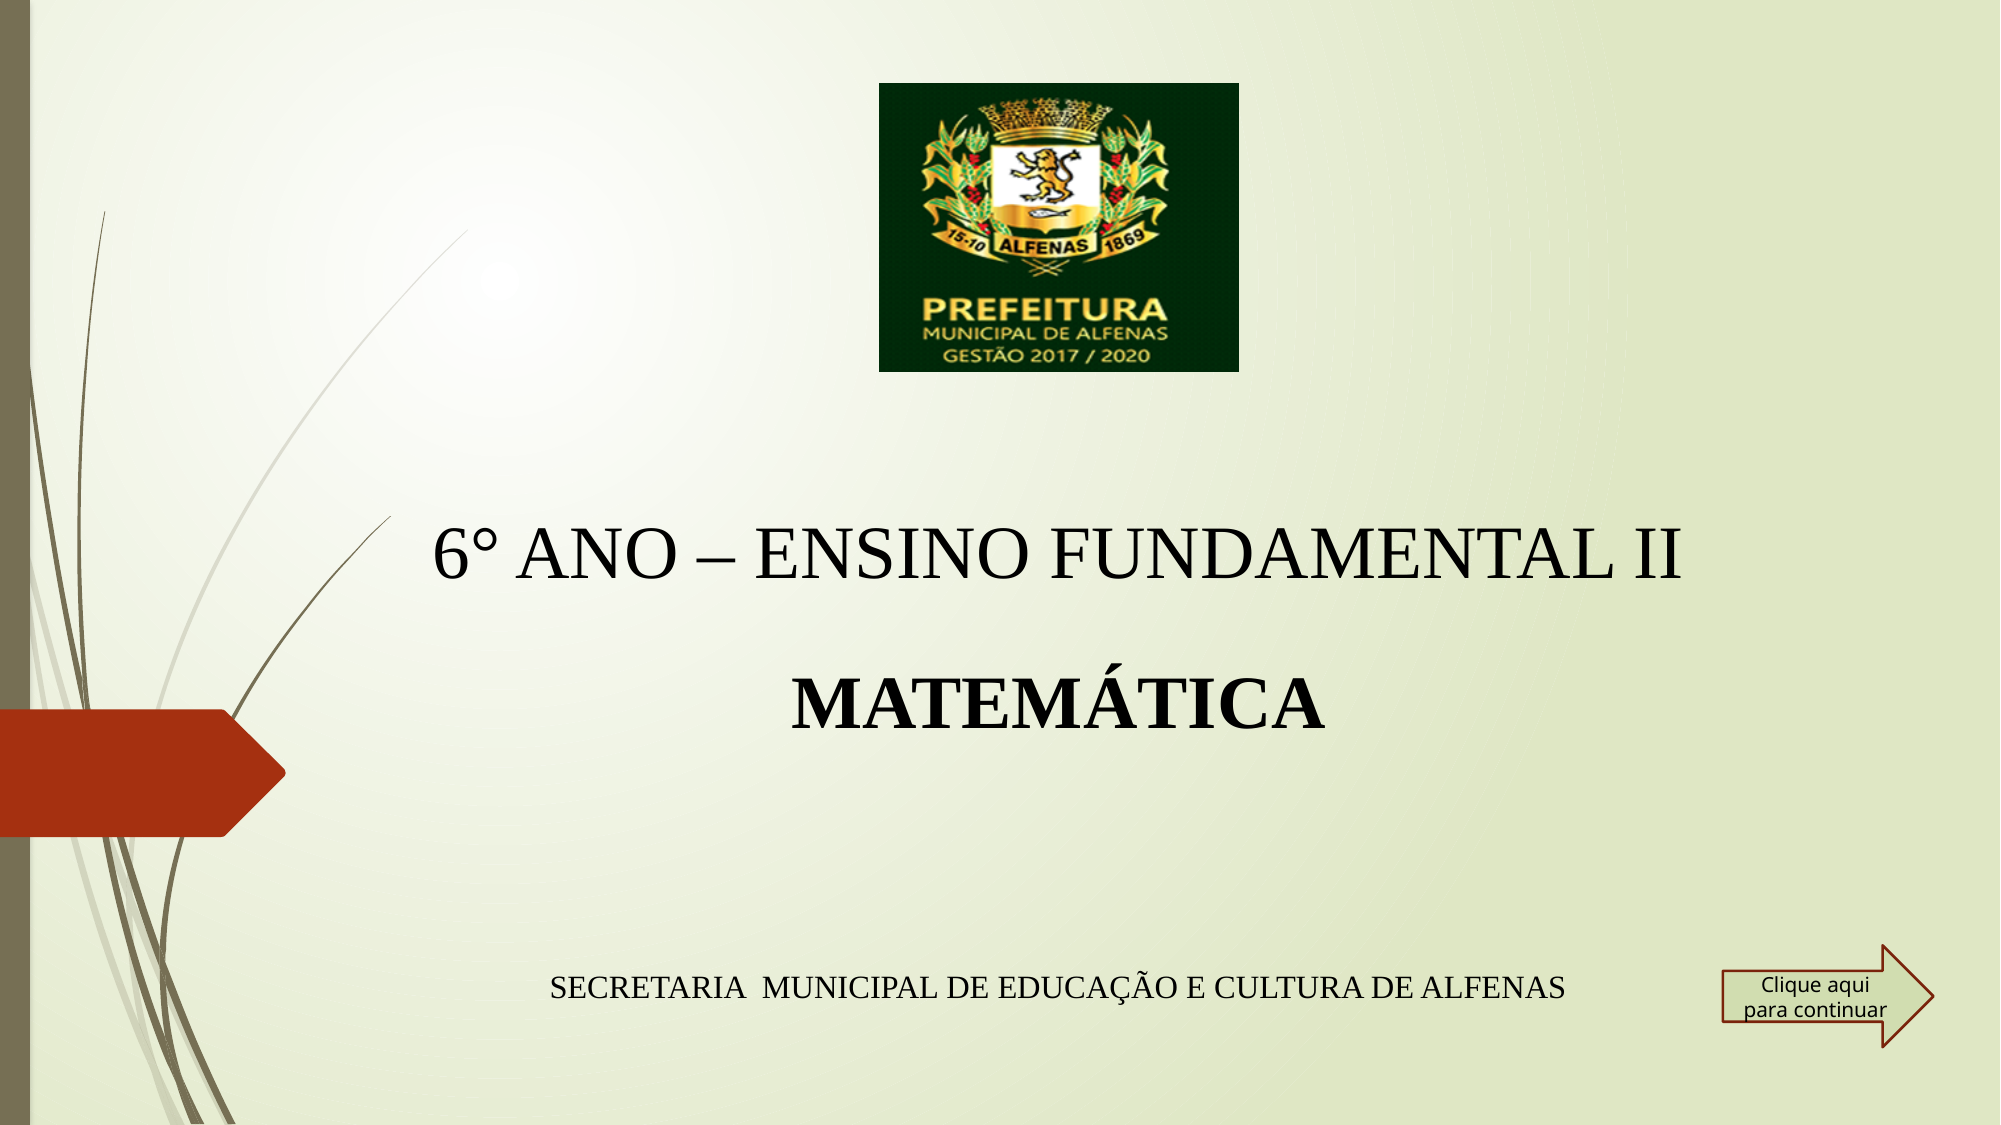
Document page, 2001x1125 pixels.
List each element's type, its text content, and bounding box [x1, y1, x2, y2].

subtitle 6° ANO – ENSINO FUNDAMENTAL II MATEMÁTICA SECRETARIA MUNICIPAL DE EDUCAÇÃO E CULTURA DE ALFENAS [327, 403, 1791, 1018]
picture [878, 82, 1239, 372]
text_box Clique aqui para continuar [1721, 944, 1935, 1049]
